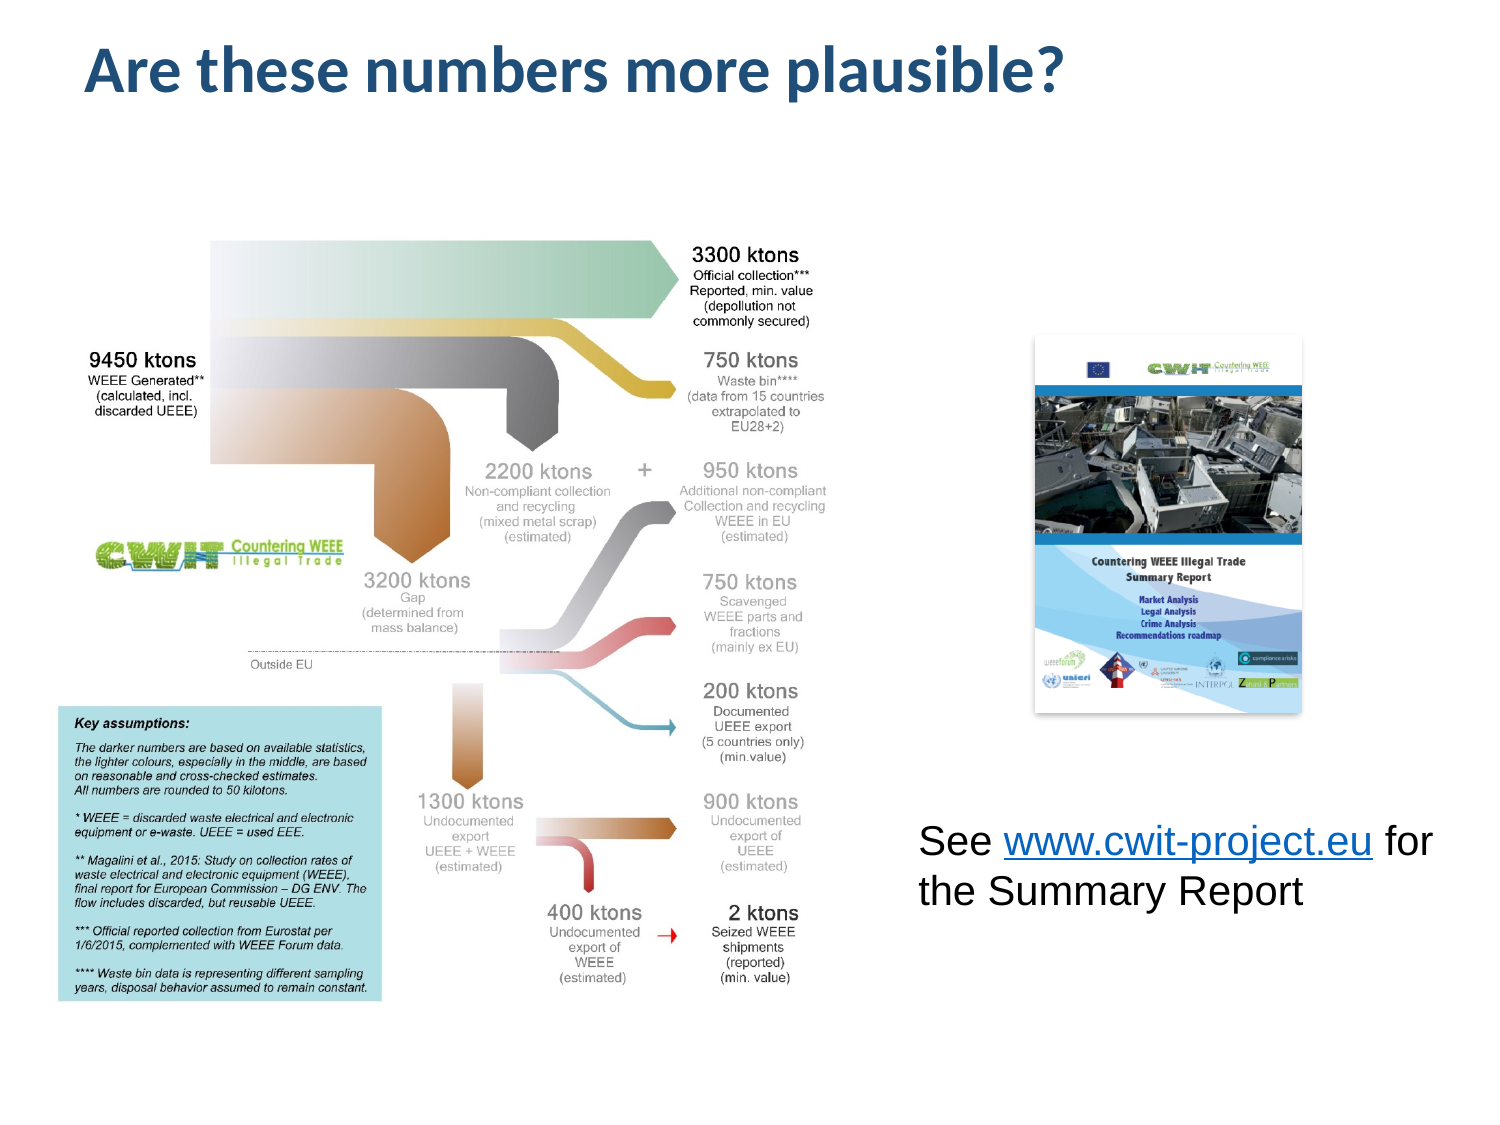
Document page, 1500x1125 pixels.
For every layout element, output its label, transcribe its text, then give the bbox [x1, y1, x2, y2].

title Are these numbers more plausible? [0, 0, 1153, 143]
text_box See www.cwit-project.eu for the Summary Report [903, 806, 1459, 921]
picture [1035, 335, 1302, 713]
picture [25, 223, 843, 1004]
